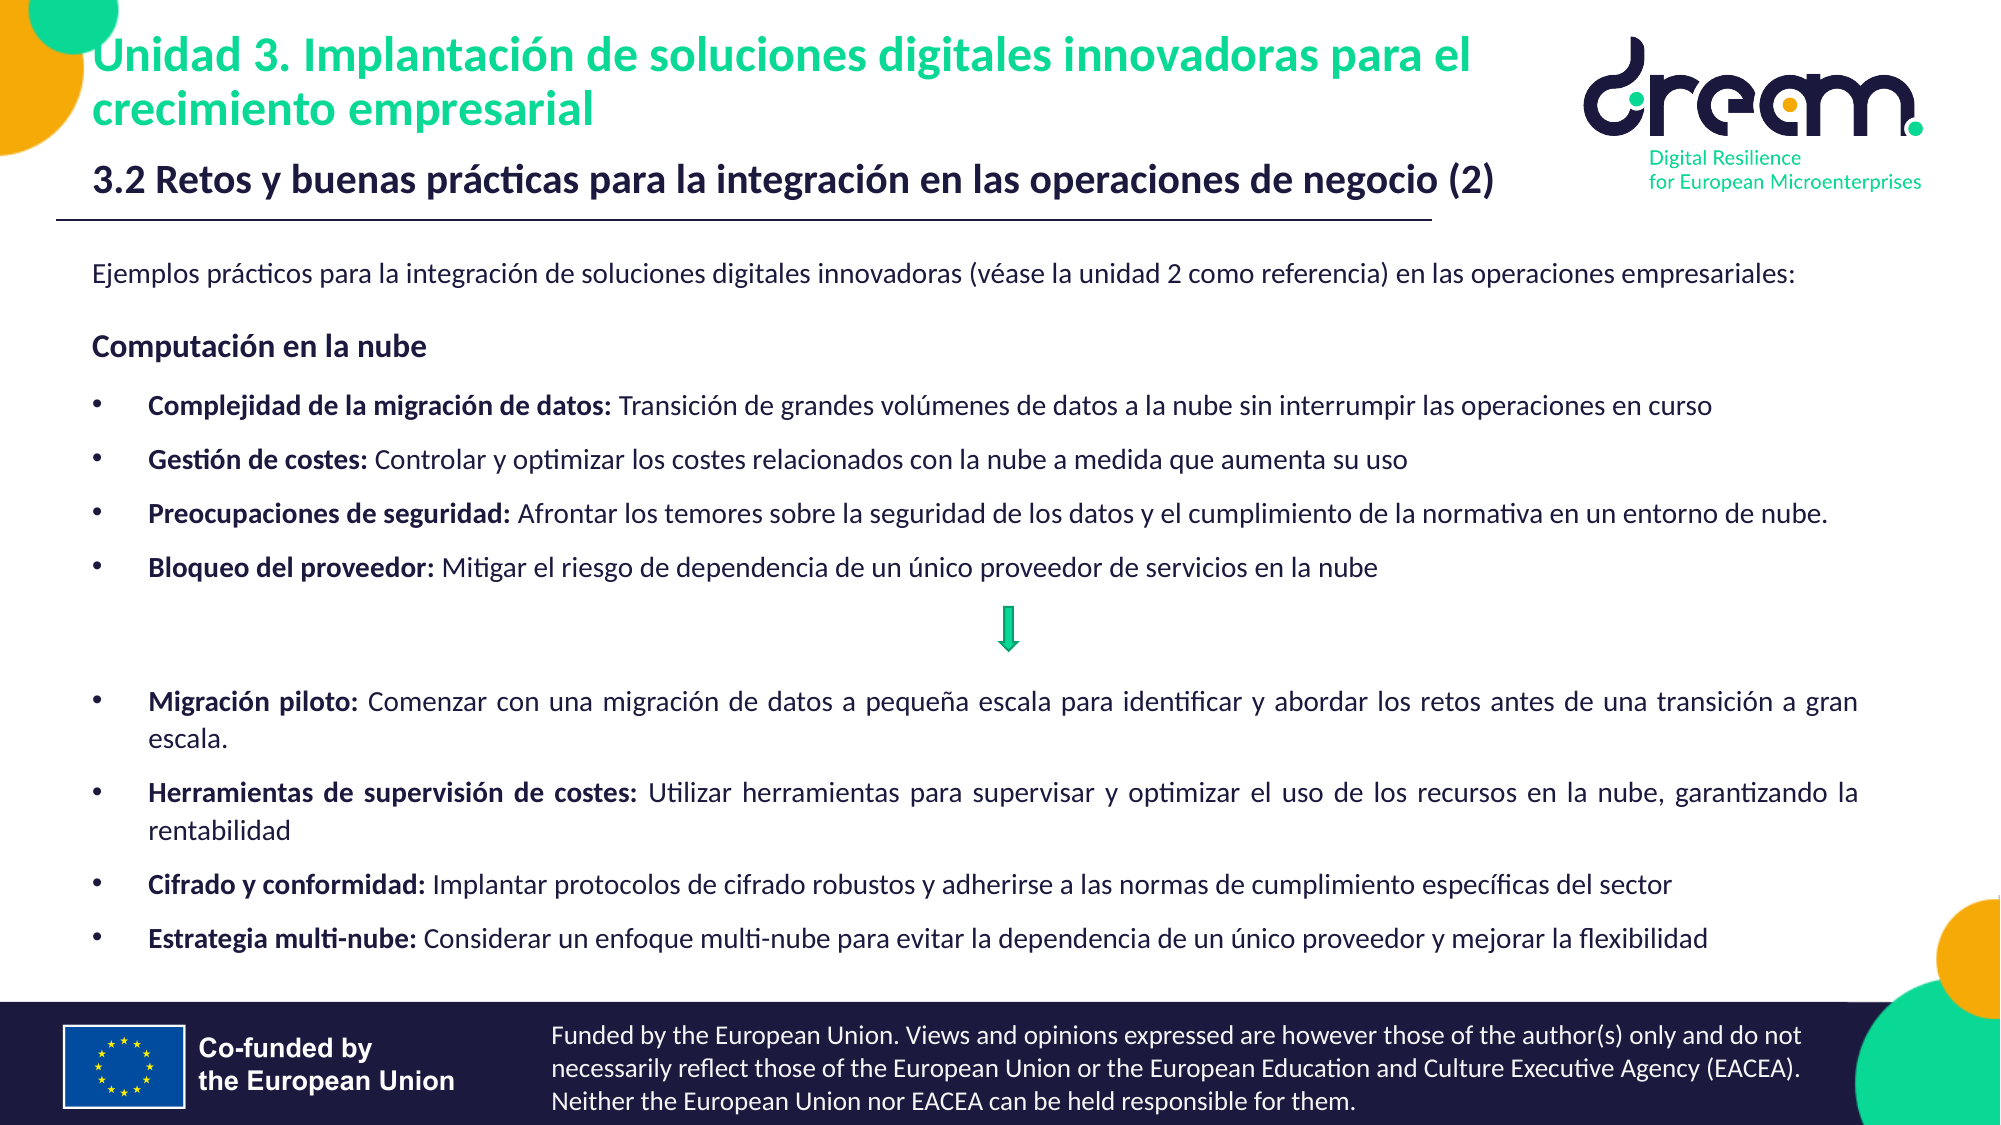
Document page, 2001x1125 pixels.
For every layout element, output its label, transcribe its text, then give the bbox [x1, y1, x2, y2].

picture [0, 0, 155, 175]
picture [1583, 28, 1923, 200]
picture [56, 1022, 480, 1112]
list Unidad 3. Implantación de soluciones digitales innovadoras para el crecimiento empresarial 3.2 Retos y buenas prácticas para la integración en las operaciones de negocio (2) [77, 74, 1575, 210]
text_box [77, 244, 1923, 968]
picture [1847, 895, 2000, 1125]
